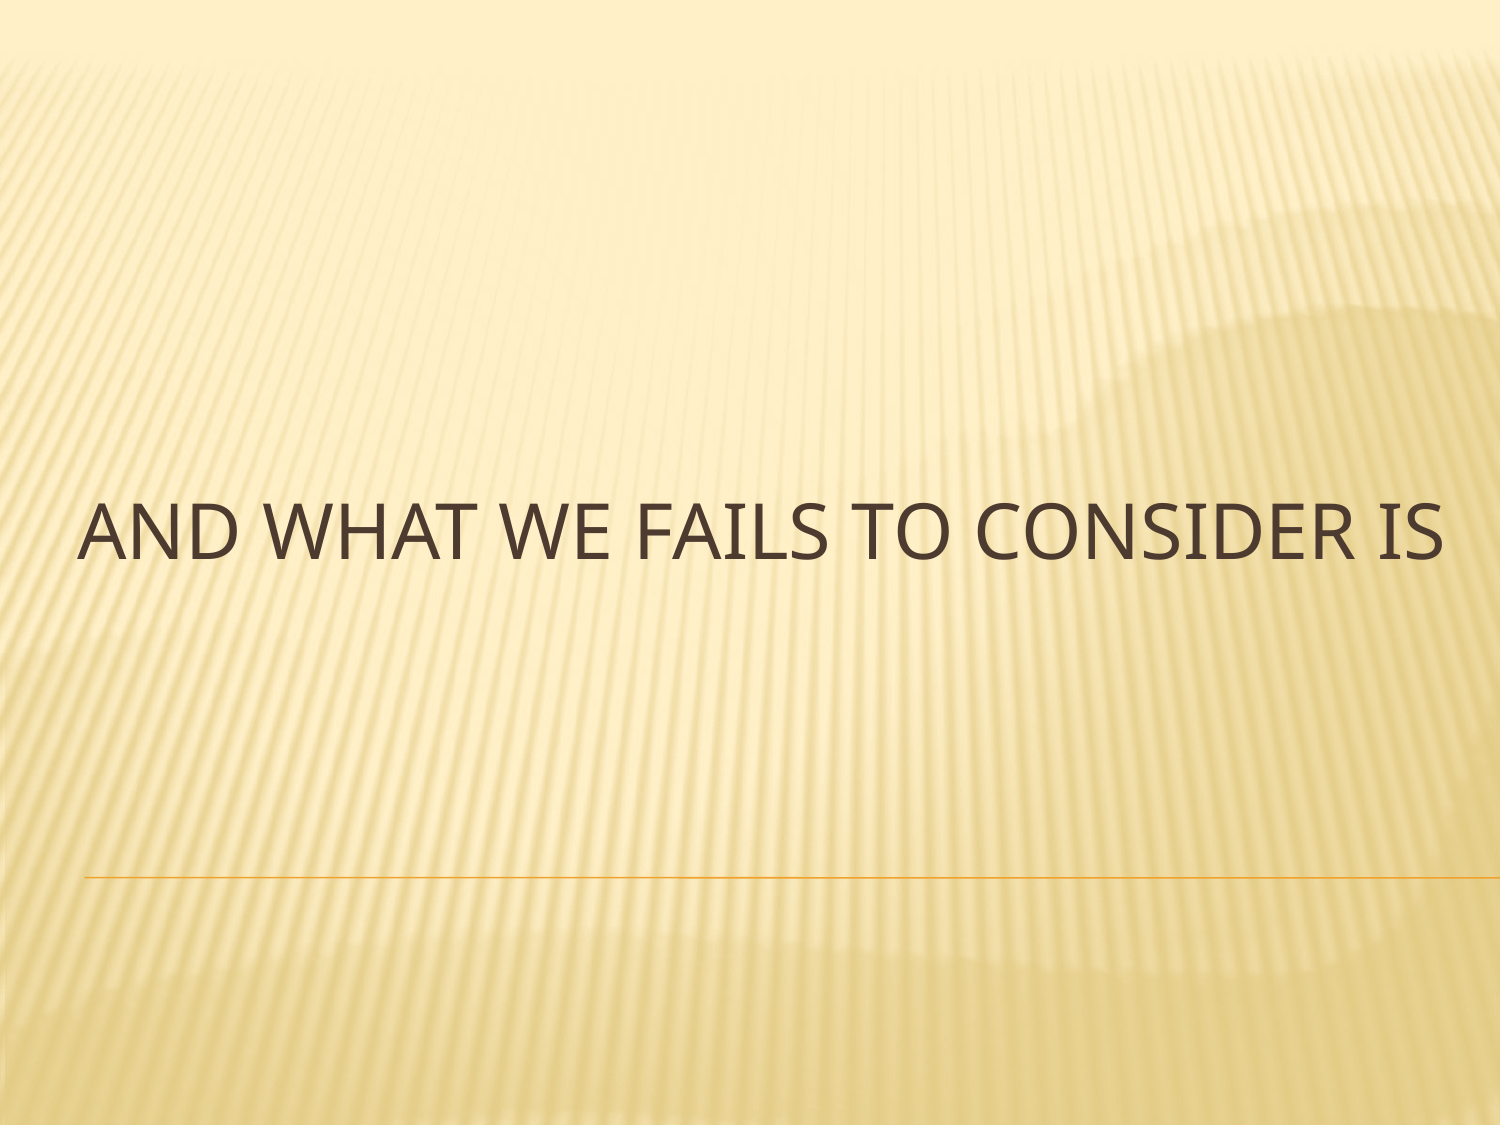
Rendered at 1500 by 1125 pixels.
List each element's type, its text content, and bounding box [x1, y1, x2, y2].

title AND WHAT WE FAILS TO CONSIDER IS [62, 474, 1463, 675]
